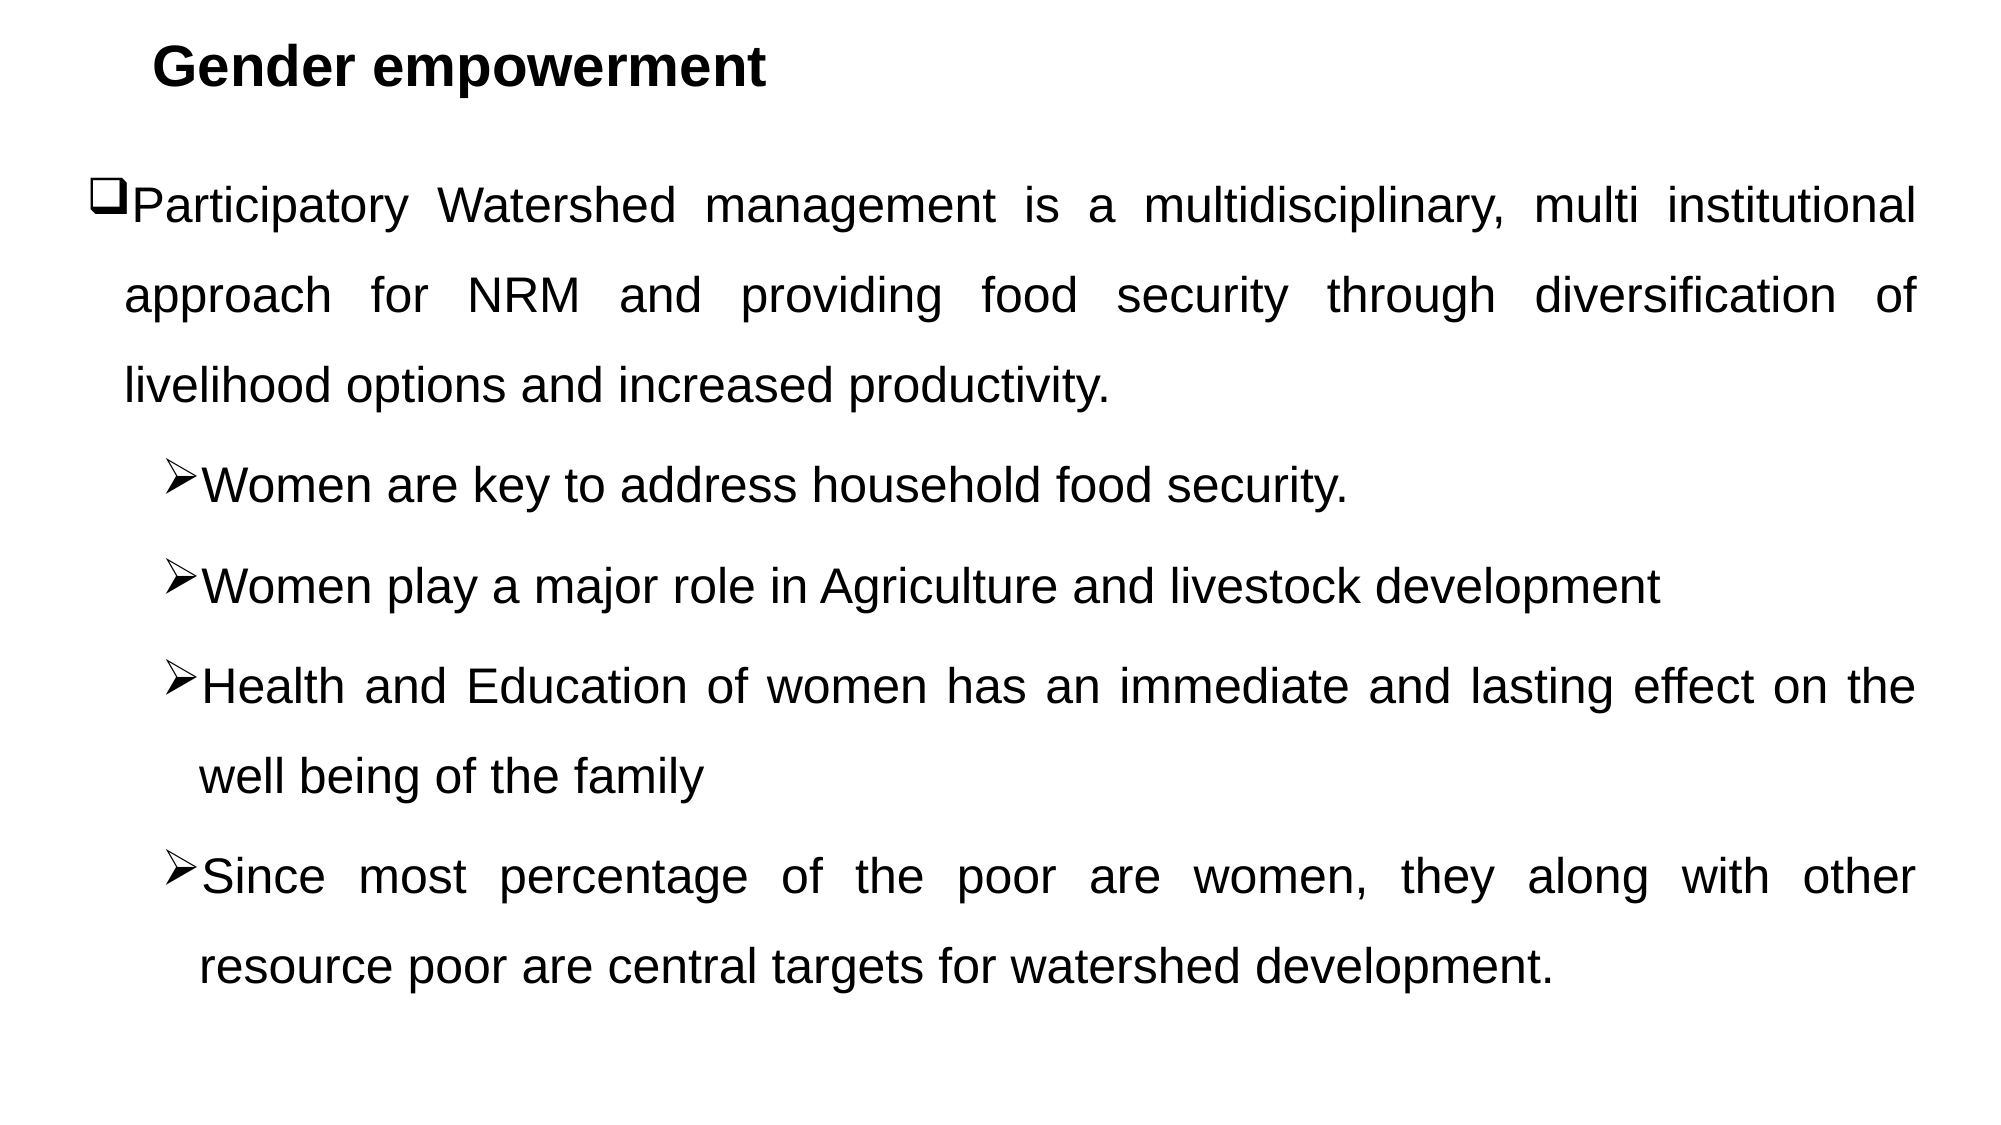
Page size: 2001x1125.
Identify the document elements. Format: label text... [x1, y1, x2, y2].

list Participatory Watershed management is a multidisciplinary, multi institutional approach for NRM and providing food security through diversification of livelihood options and increased productivity. Women are key to address household food security. Women play a major role in Agriculture and livestock development Health and Education of women has an immediate and lasting effect on the well being of the family Since most percentage of the poor are women, they along with other resource poor are central targets for watershed development. [71, 134, 1933, 1098]
title Gender empowerment [137, 0, 1863, 134]
